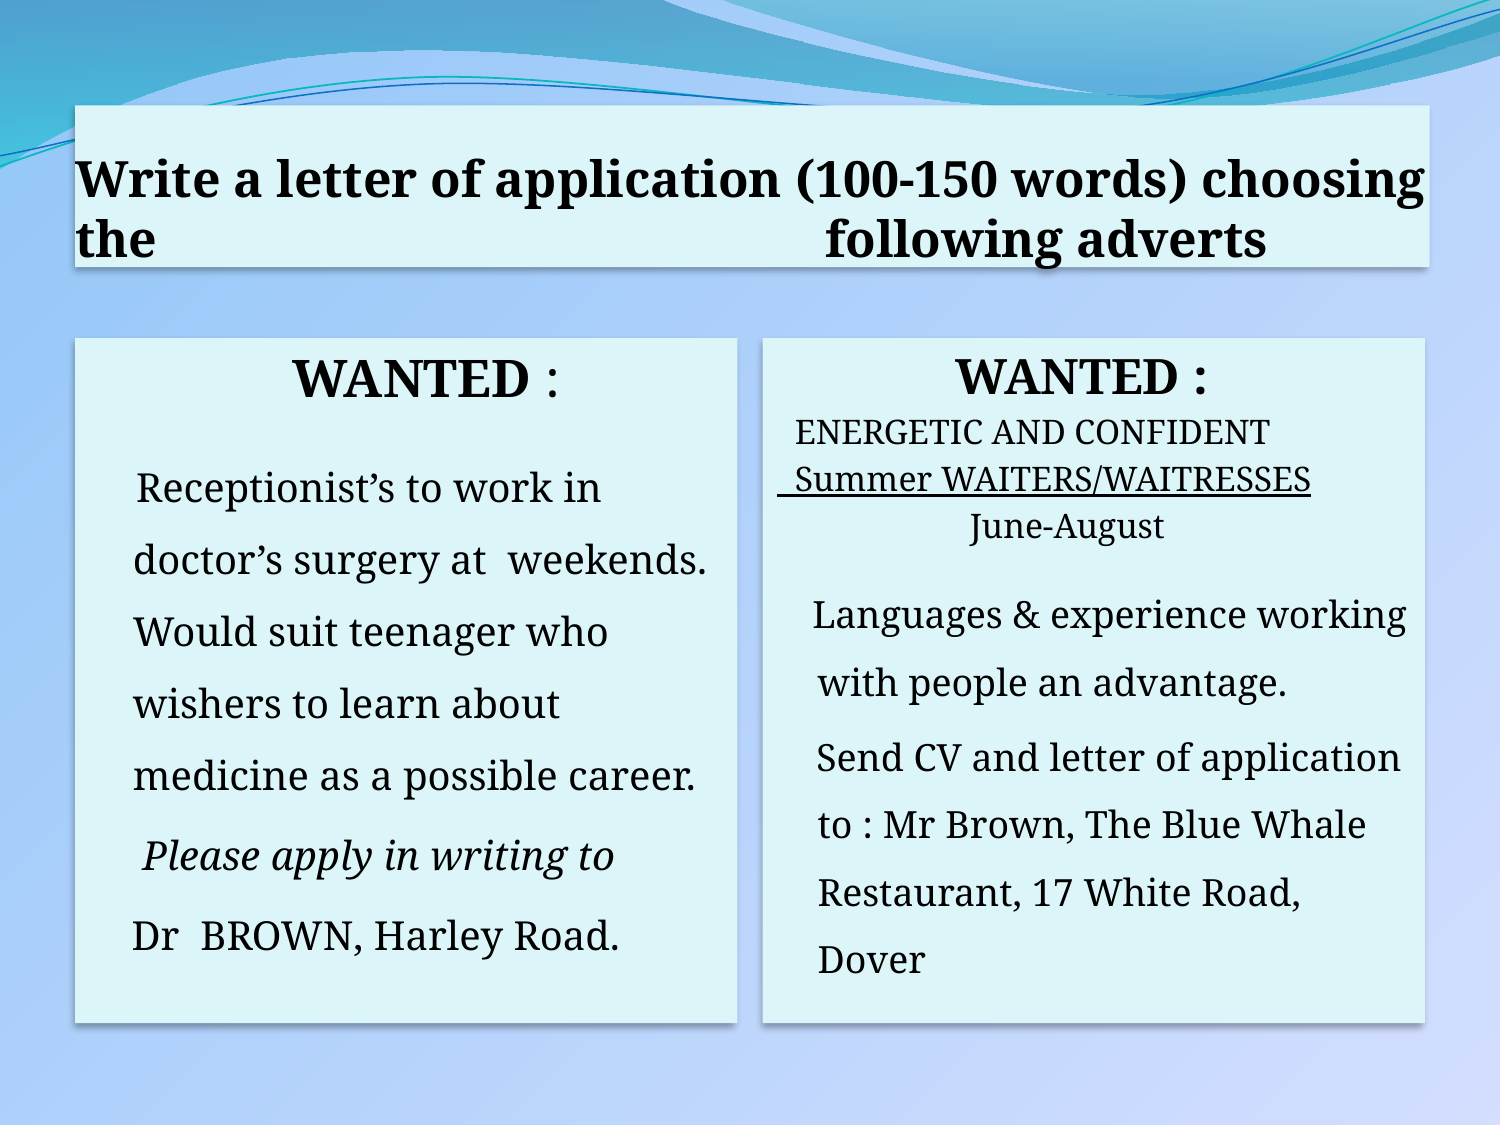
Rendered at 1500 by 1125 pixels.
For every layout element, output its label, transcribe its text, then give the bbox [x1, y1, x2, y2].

title Write a letter of application (100-150 words) choosing the following adverts [73, 103, 1432, 269]
list WANTED : ENERGETIC AND CONFIDENT Summer WAITERS/WAITRESSES June-August Languages & experience working with people an advantage. Send CV and letter of application to : Mr Brown, The Blue Whale Restaurant, 17 White Road, Dover [760, 336, 1427, 1025]
list WANTED : Receptionist’s to work in doctor’s surgery at weekends. Would suit teenager who wishers to learn about medicine as a possible career. Please apply in writing to Dr BROWN, Harley Road. [73, 336, 740, 1025]
